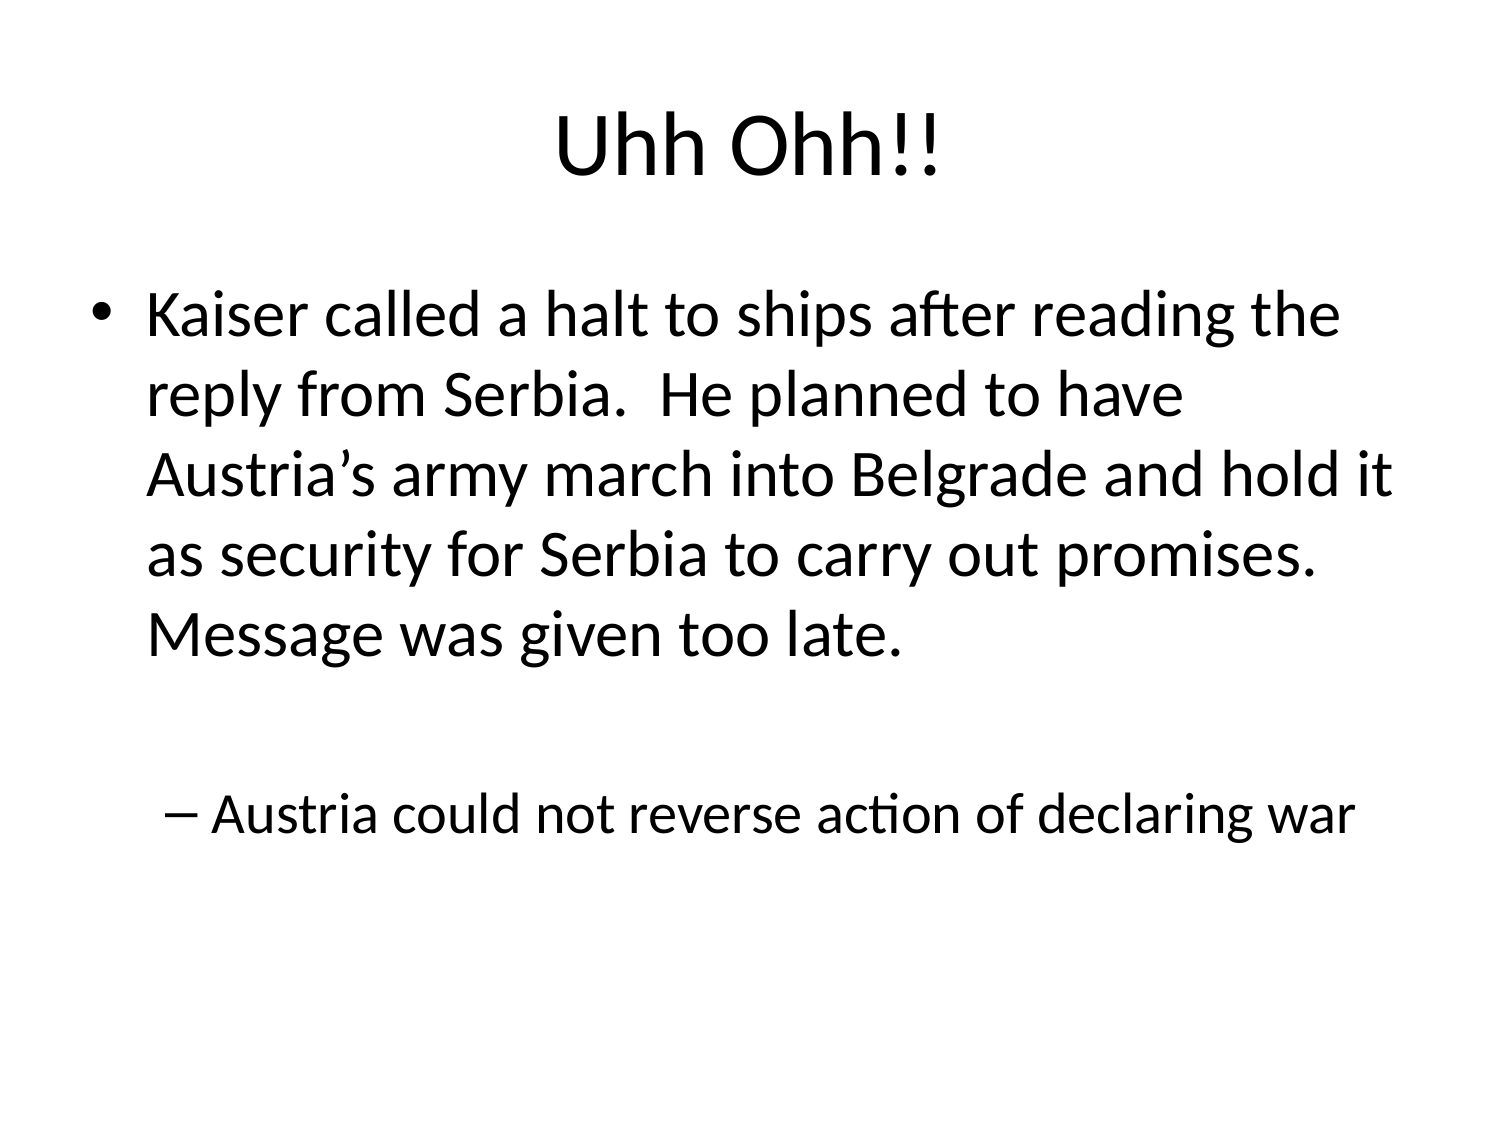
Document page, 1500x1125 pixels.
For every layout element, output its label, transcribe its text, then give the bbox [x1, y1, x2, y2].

list Kaiser called a halt to ships after reading the reply from Serbia. He planned to have Austria’s army march into Belgrade and hold it as security for Serbia to carry out promises. Message was given too late. Austria could not reverse action of declaring war [75, 262, 1425, 1005]
title Uhh Ohh!! [75, 45, 1425, 233]
